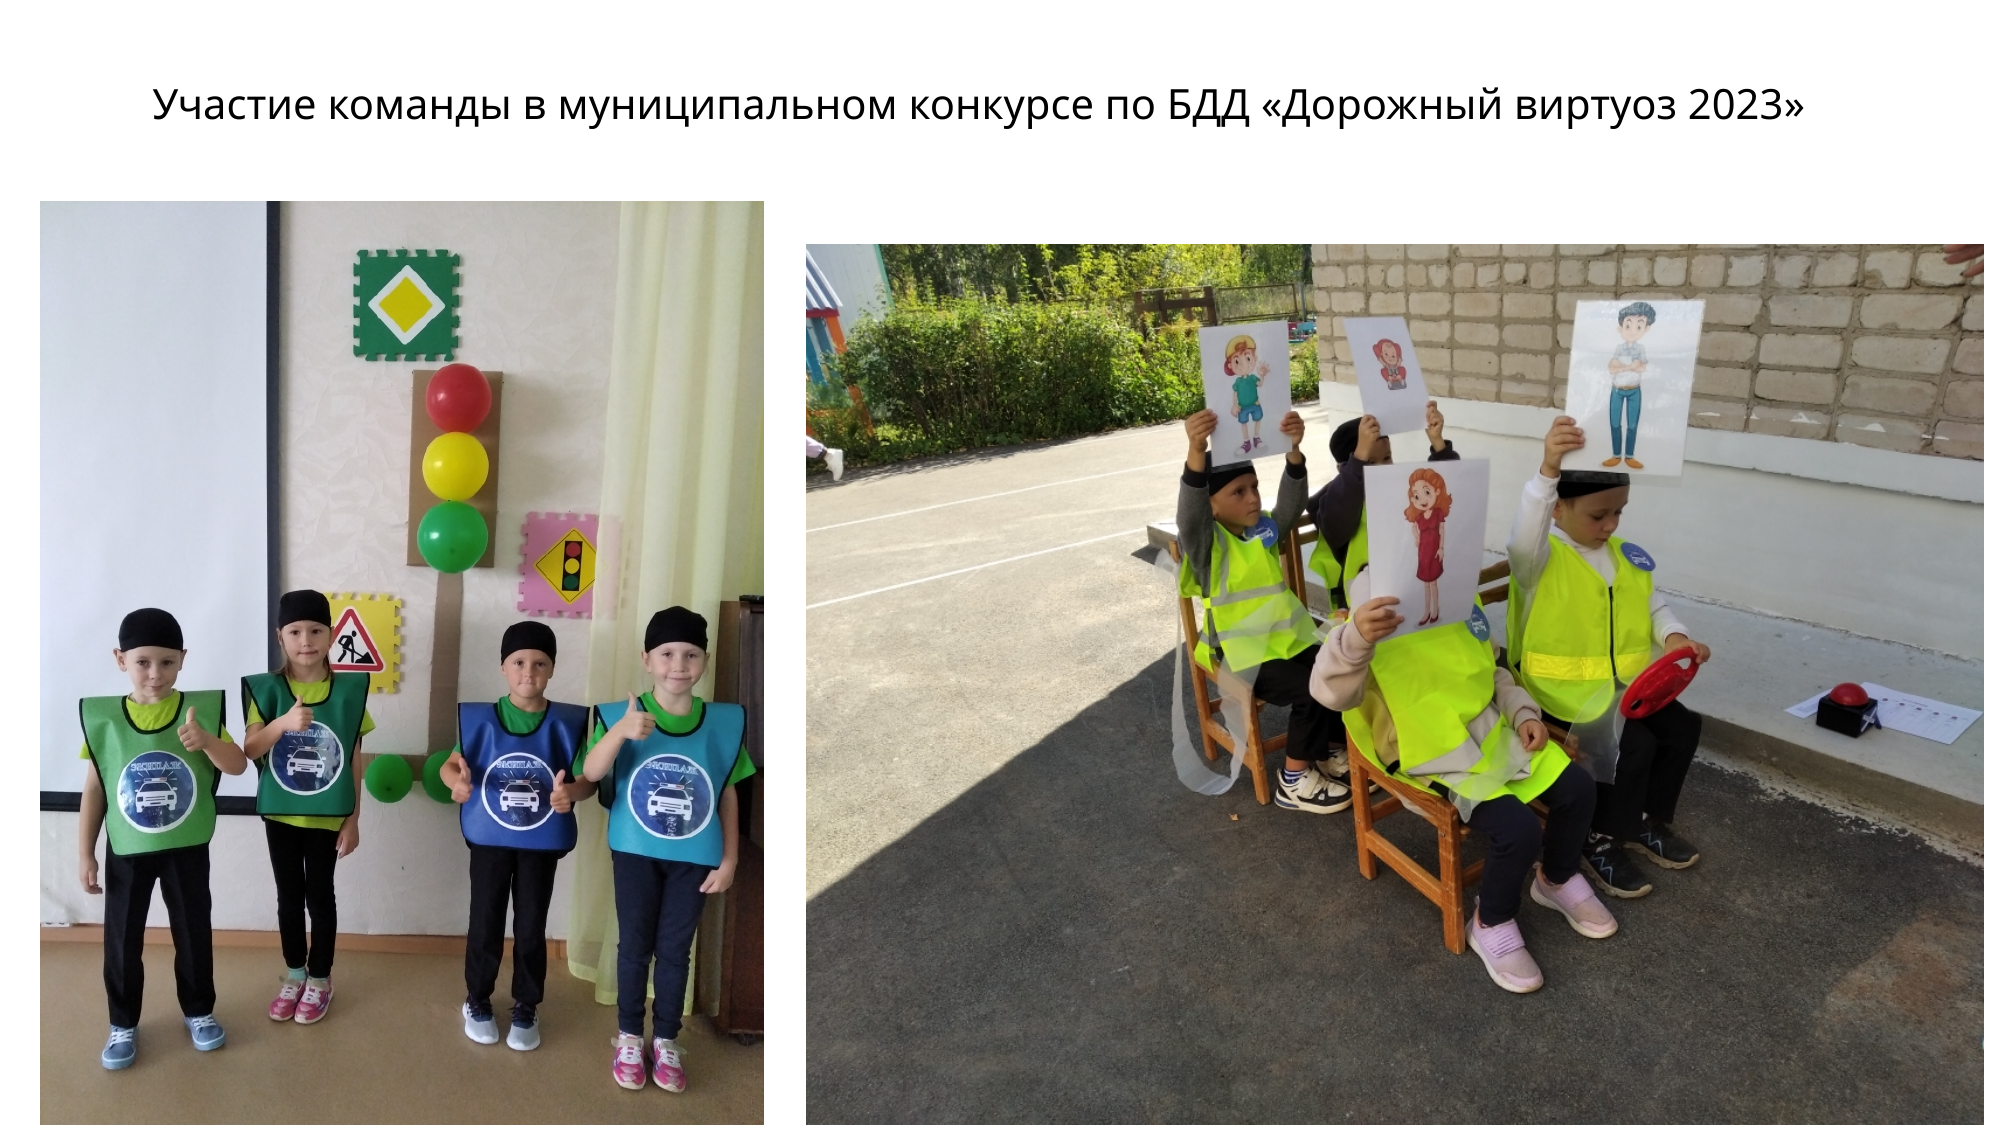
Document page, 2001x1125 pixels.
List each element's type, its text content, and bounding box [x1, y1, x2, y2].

picture [806, 244, 1984, 1125]
title Участие команды в муниципальном конкурсе по БДД «Дорожный виртуоз 2023» [137, 59, 1863, 202]
picture [40, 201, 764, 1125]
